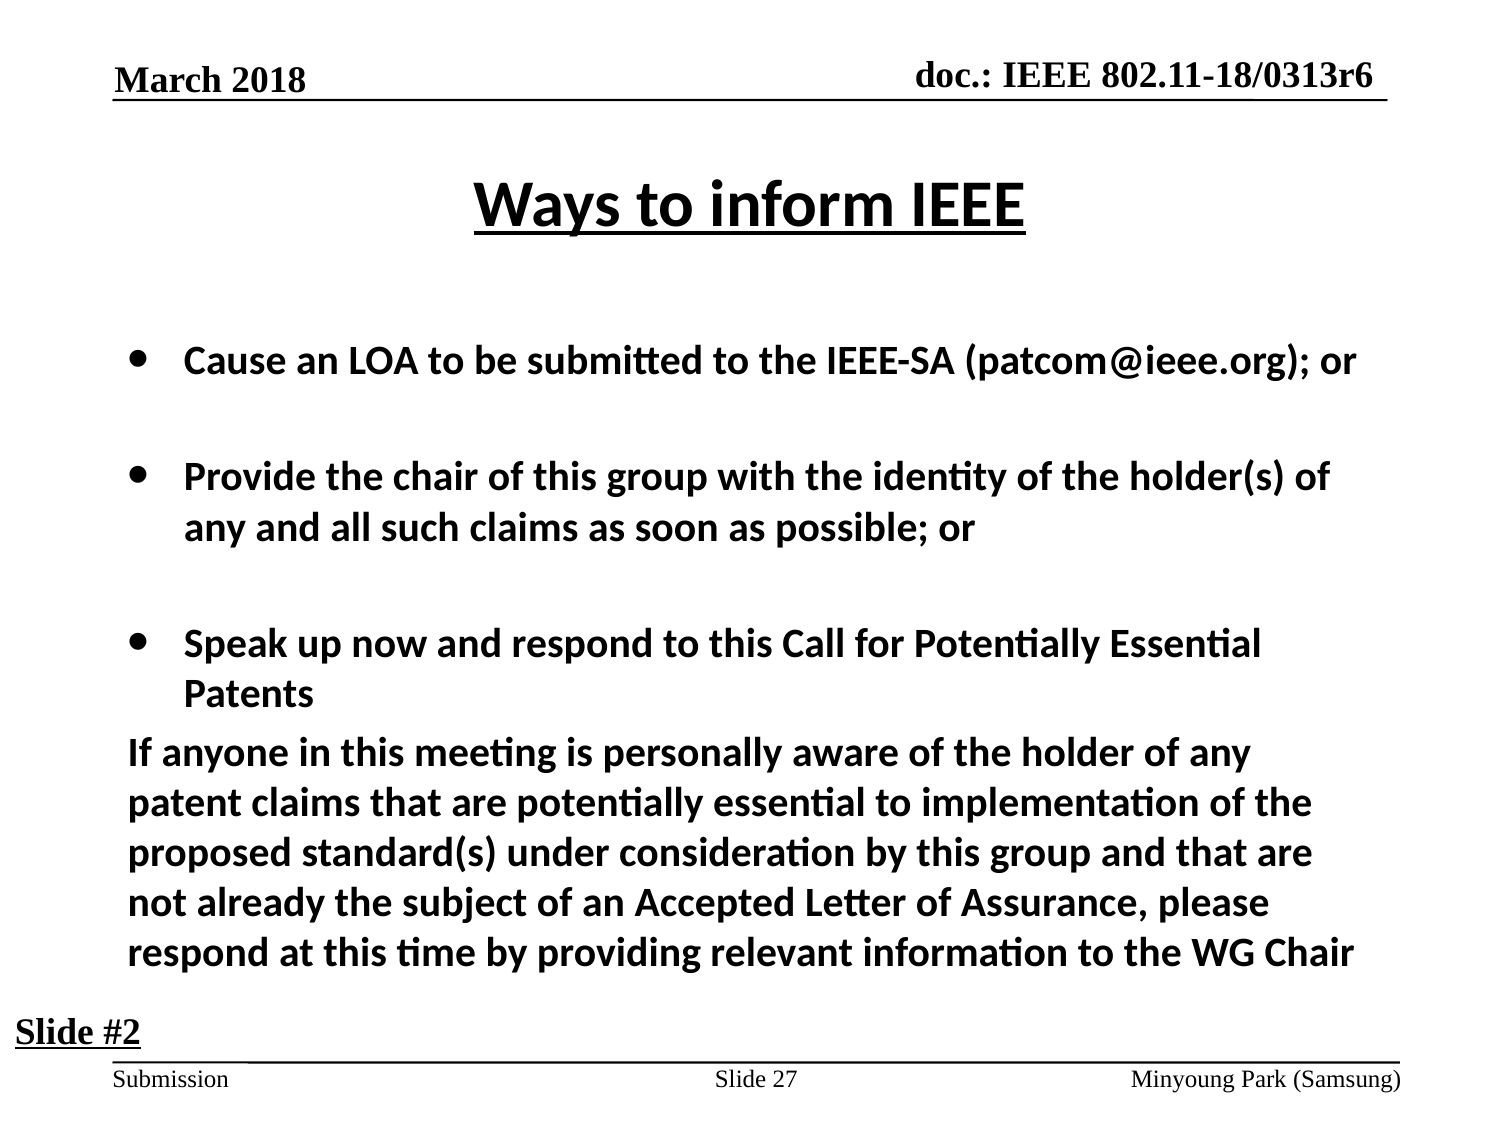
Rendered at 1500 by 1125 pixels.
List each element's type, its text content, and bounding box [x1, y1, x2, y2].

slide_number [114, 54, 335, 101]
list Cause an LOA to be submitted to the IEEE-SA (patcom@ieee.org); or Provide the chair of this group with the identity of the holder(s) of any and all such claims as soon as possible; or Speak up now and respond to this Call for Potentially Essential Patents If anyone in this meeting is personally aware of the holder of any patent claims that are potentially essential to implementation of the proposed standard(s) under consideration by this group and that are not already the subject of an Accepted Letter of Assurance, please respond at this time by providing relevant information to the WG Chair [112, 324, 1388, 1000]
footer Minyoung Park (Samsung) [949, 1061, 1402, 1093]
title Ways to inform IEEE [112, 112, 1388, 288]
slide_number Slide 27 [712, 1061, 800, 1093]
text_box Slide #2 [0, 999, 157, 1060]
